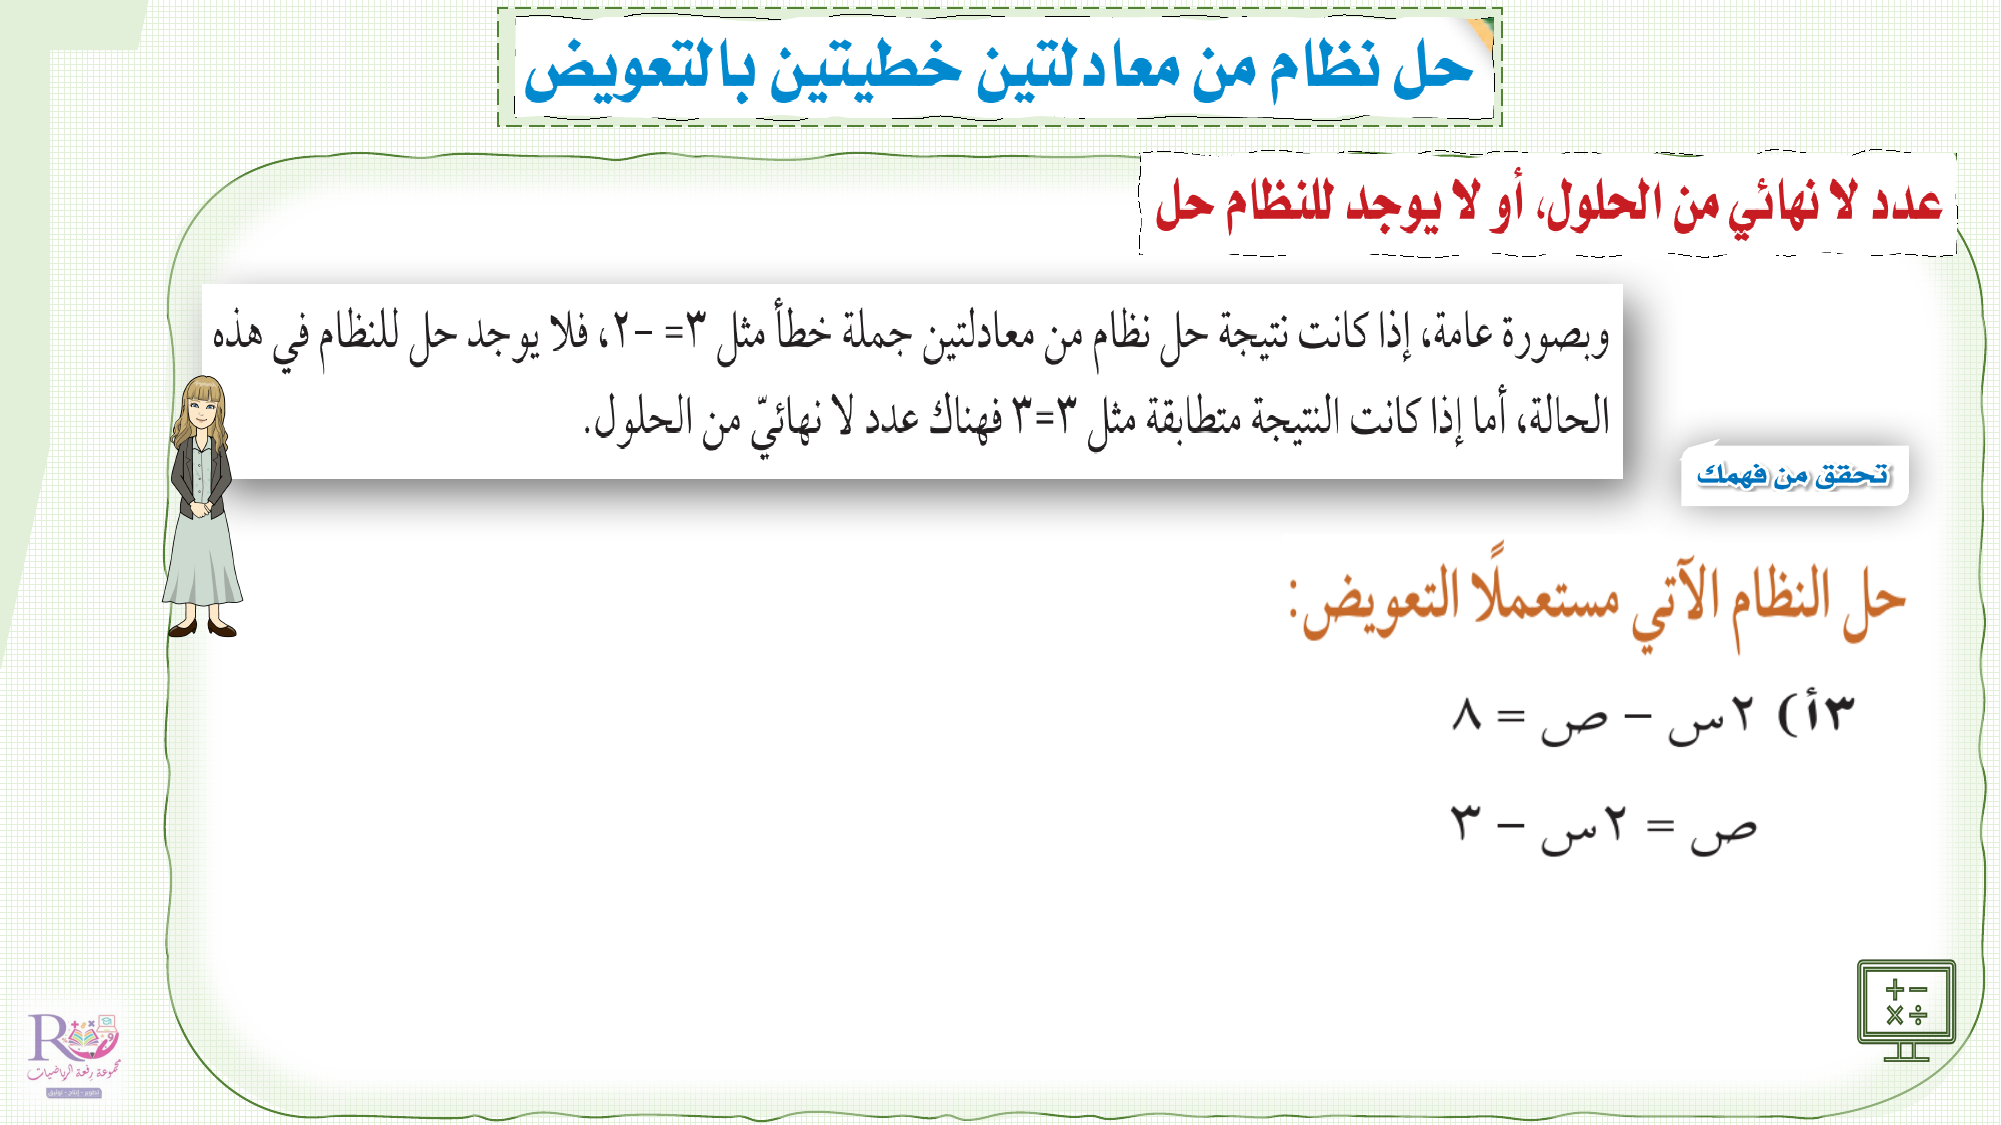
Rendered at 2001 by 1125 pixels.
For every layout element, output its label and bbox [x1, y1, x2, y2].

picture [1139, 153, 1957, 255]
picture [1421, 669, 1874, 873]
picture [515, 17, 1494, 118]
text_box [216, 495, 1935, 1078]
picture [1688, 452, 1902, 499]
text_box [239, 198, 1935, 450]
picture [161, 284, 1623, 638]
picture [1283, 534, 1924, 663]
picture [1847, 938, 1965, 1080]
